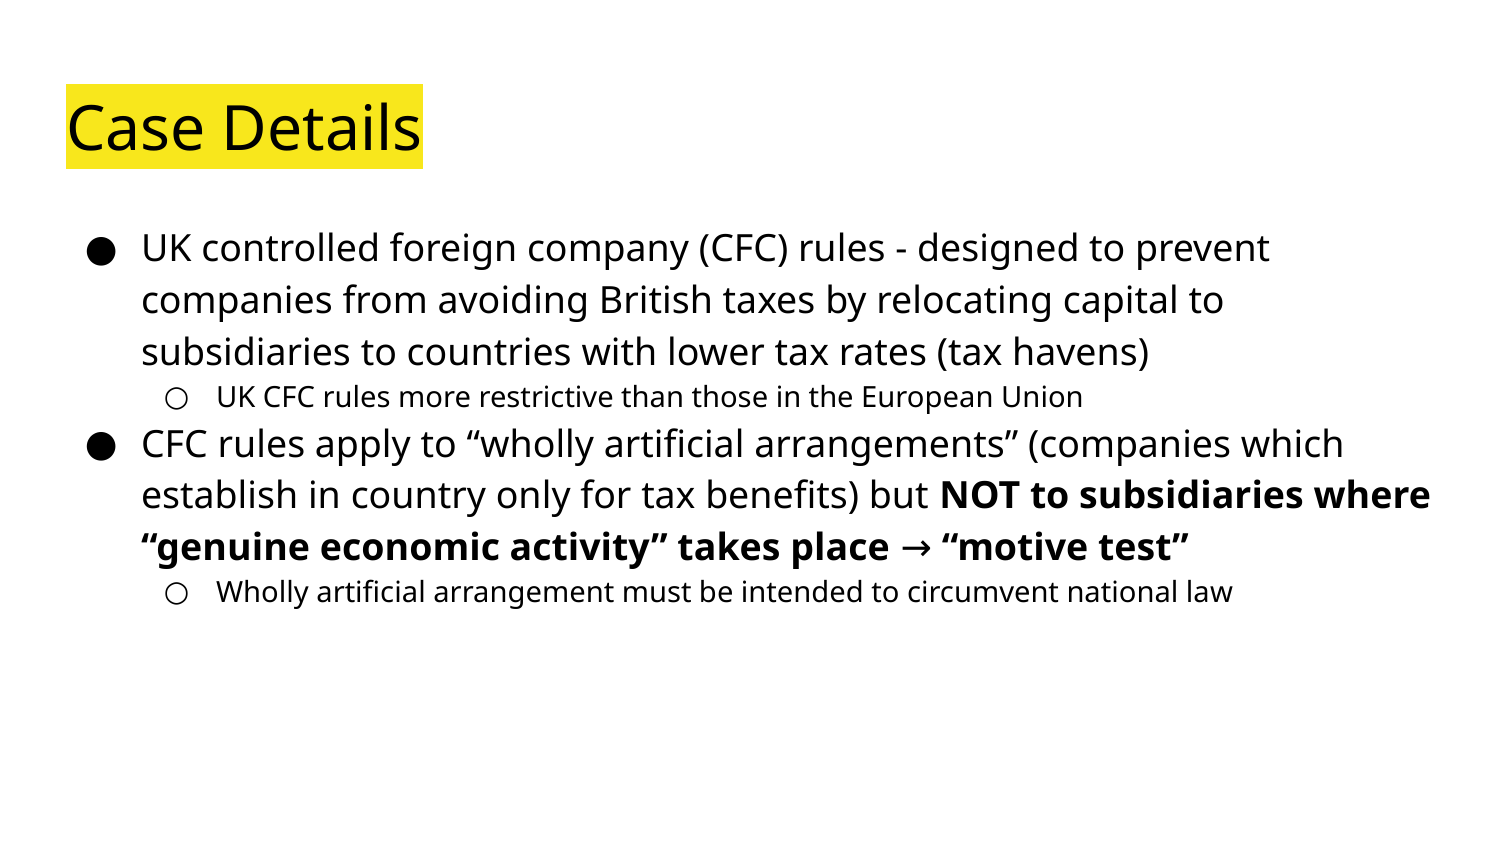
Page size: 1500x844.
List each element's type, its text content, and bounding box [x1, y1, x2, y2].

title Case Details [51, 72, 1449, 167]
list UK controlled foreign company (CFC) rules - designed to prevent companies from avoiding British taxes by relocating capital to subsidiaries to countries with lower tax rates (tax havens) UK CFC rules more restrictive than those in the European Union CFC rules apply to “wholly artificial arrangements” (companies which establish in country only for tax benefits) but NOT to subsidiaries where “genuine economic activity” takes place → “motive test” Wholly artificial arrangement must be intended to circumvent national law [51, 202, 1449, 750]
